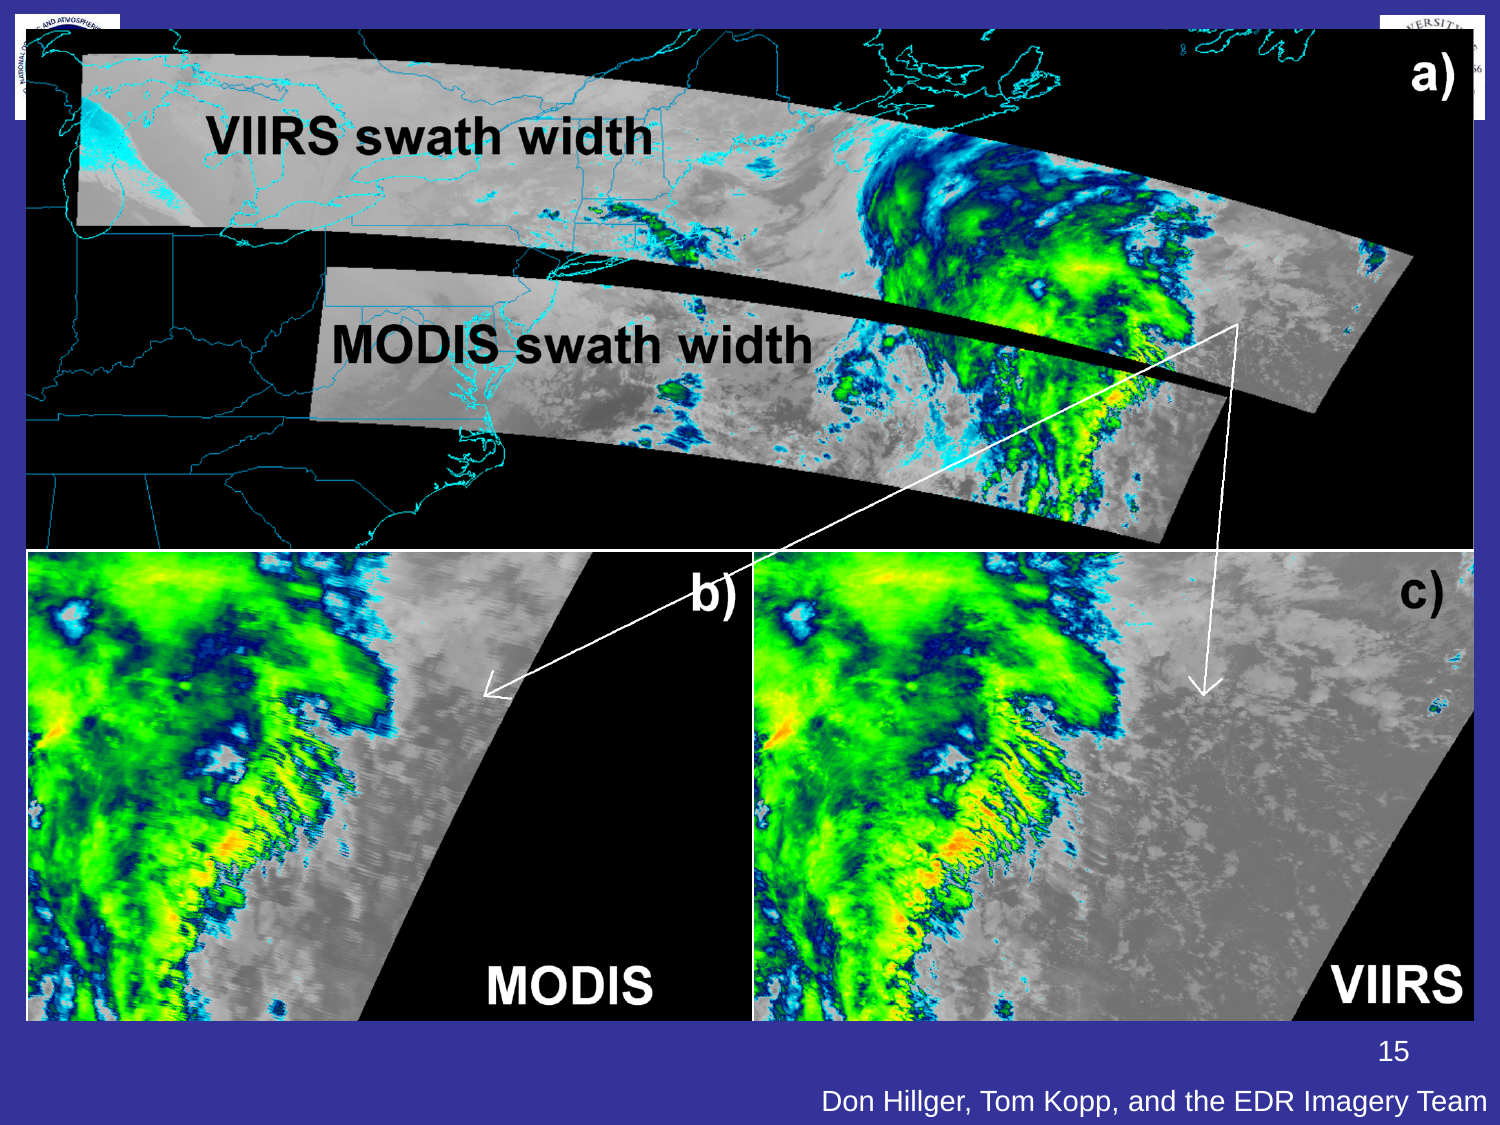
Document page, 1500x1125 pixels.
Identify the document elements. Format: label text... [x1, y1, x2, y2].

picture [44, 970, 57, 978]
text_box Don Hillger, Tom Kopp, and the EDR Imagery Team [806, 1074, 1500, 1125]
picture [26, 416, 282, 472]
picture [26, 329, 268, 418]
picture [792, 976, 799, 988]
picture [63, 972, 73, 987]
picture [728, 29, 749, 34]
slide_number 15 [1074, 1029, 1426, 1074]
picture [778, 969, 787, 977]
picture [15, 14, 1485, 1021]
